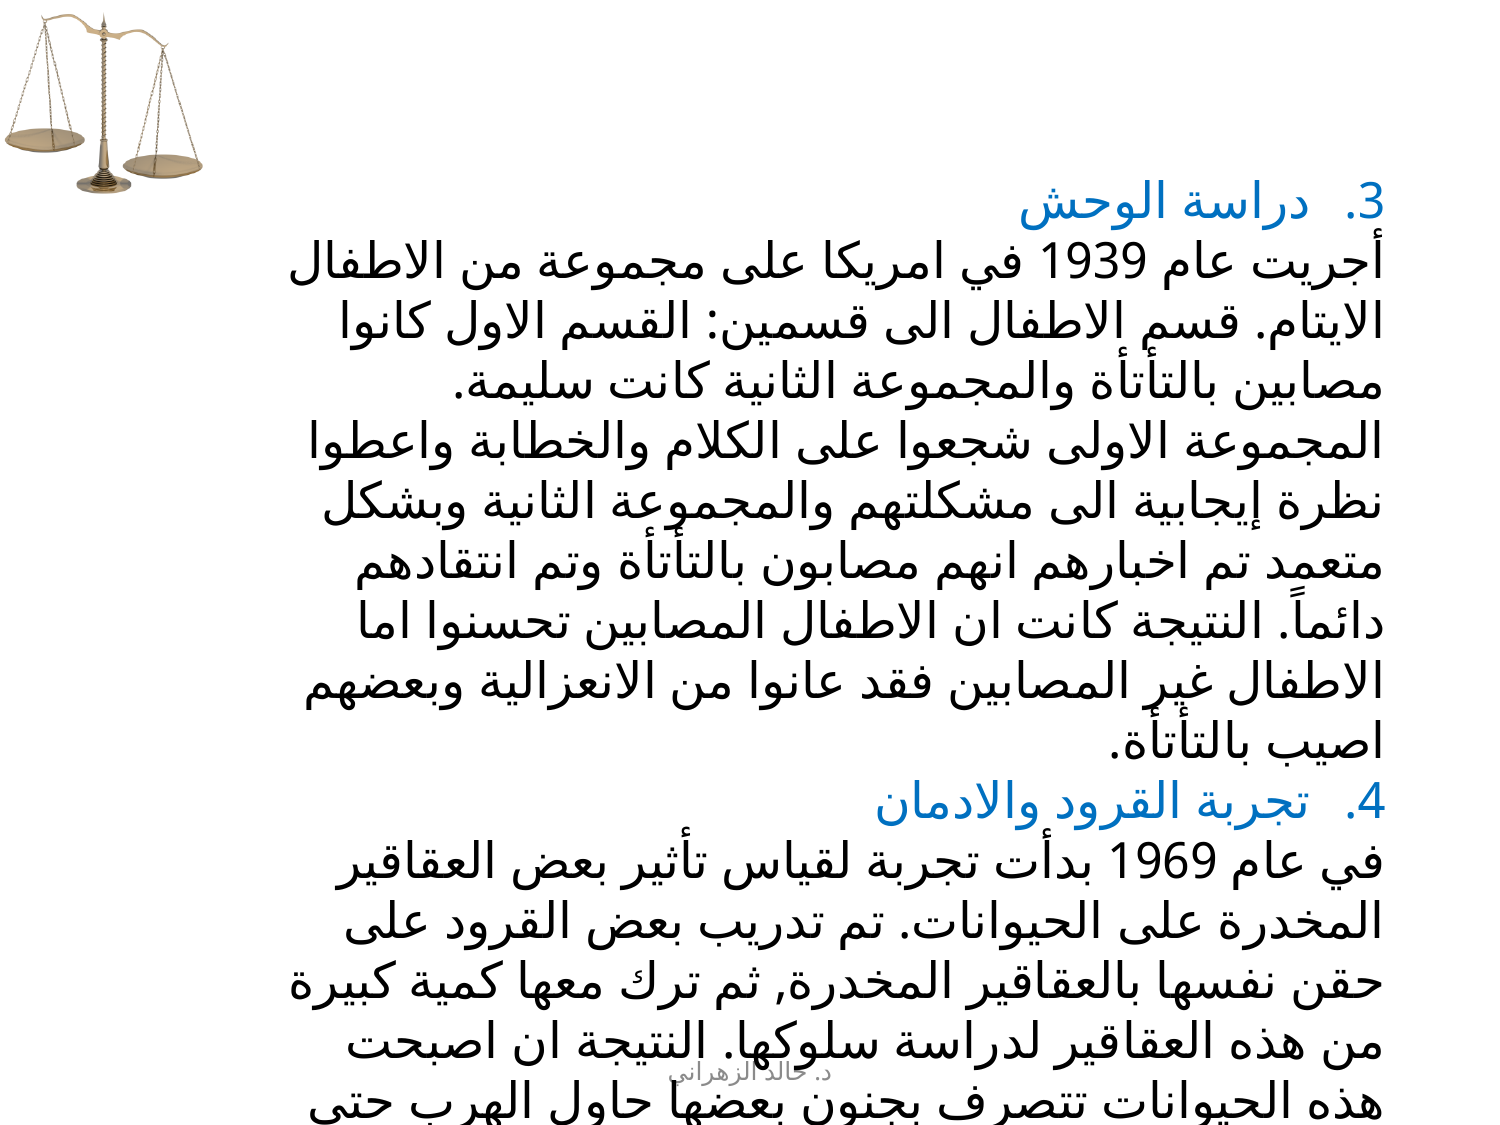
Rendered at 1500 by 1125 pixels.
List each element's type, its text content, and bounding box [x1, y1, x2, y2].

picture [0, 0, 207, 205]
text_box دراسة الوحش أجريت عام 1939 في امريكا على مجموعة من الاطفال الايتام. قسم الاطفال الى قسمين: القسم الاول كانوا مصابين بالتأتأة والمجموعة الثانية كانت سليمة. المجموعة الاولى شجعوا على الكلام والخطابة واعطوا نظرة إيجابية الى مشكلتهم والمجموعة الثانية وبشكل متعمد تم اخبارهم انهم مصابون بالتأتأة وتم انتقادهم دائماً. النتيجة كانت ان الاطفال المصابين تحسنوا اما الاطفال غير المصابين فقد عانوا من الانعزالية وبعضهم اصيب بالتأتأة. تجربة القرود والادمان في عام 1969 بدأت تجربة لقياس تأثير بعض العقاقير المخدرة على الحيوانات. تم تدريب بعض القرود على حقن نفسها بالعقاقير المخدرة, ثم ترك معها كمية كبيرة من هذه العقاقير لدراسة سلوكها. النتيجة ان اصبحت هذه الحيوانات تتصرف بجنون بعضها حاول الهرب حتى ولو بكسر اطرافها والبعض نتف فروة ومات منها الكثير خلال اسابيع. [242, 160, 1401, 1125]
footer د. خالد الزهراني [512, 1042, 988, 1103]
